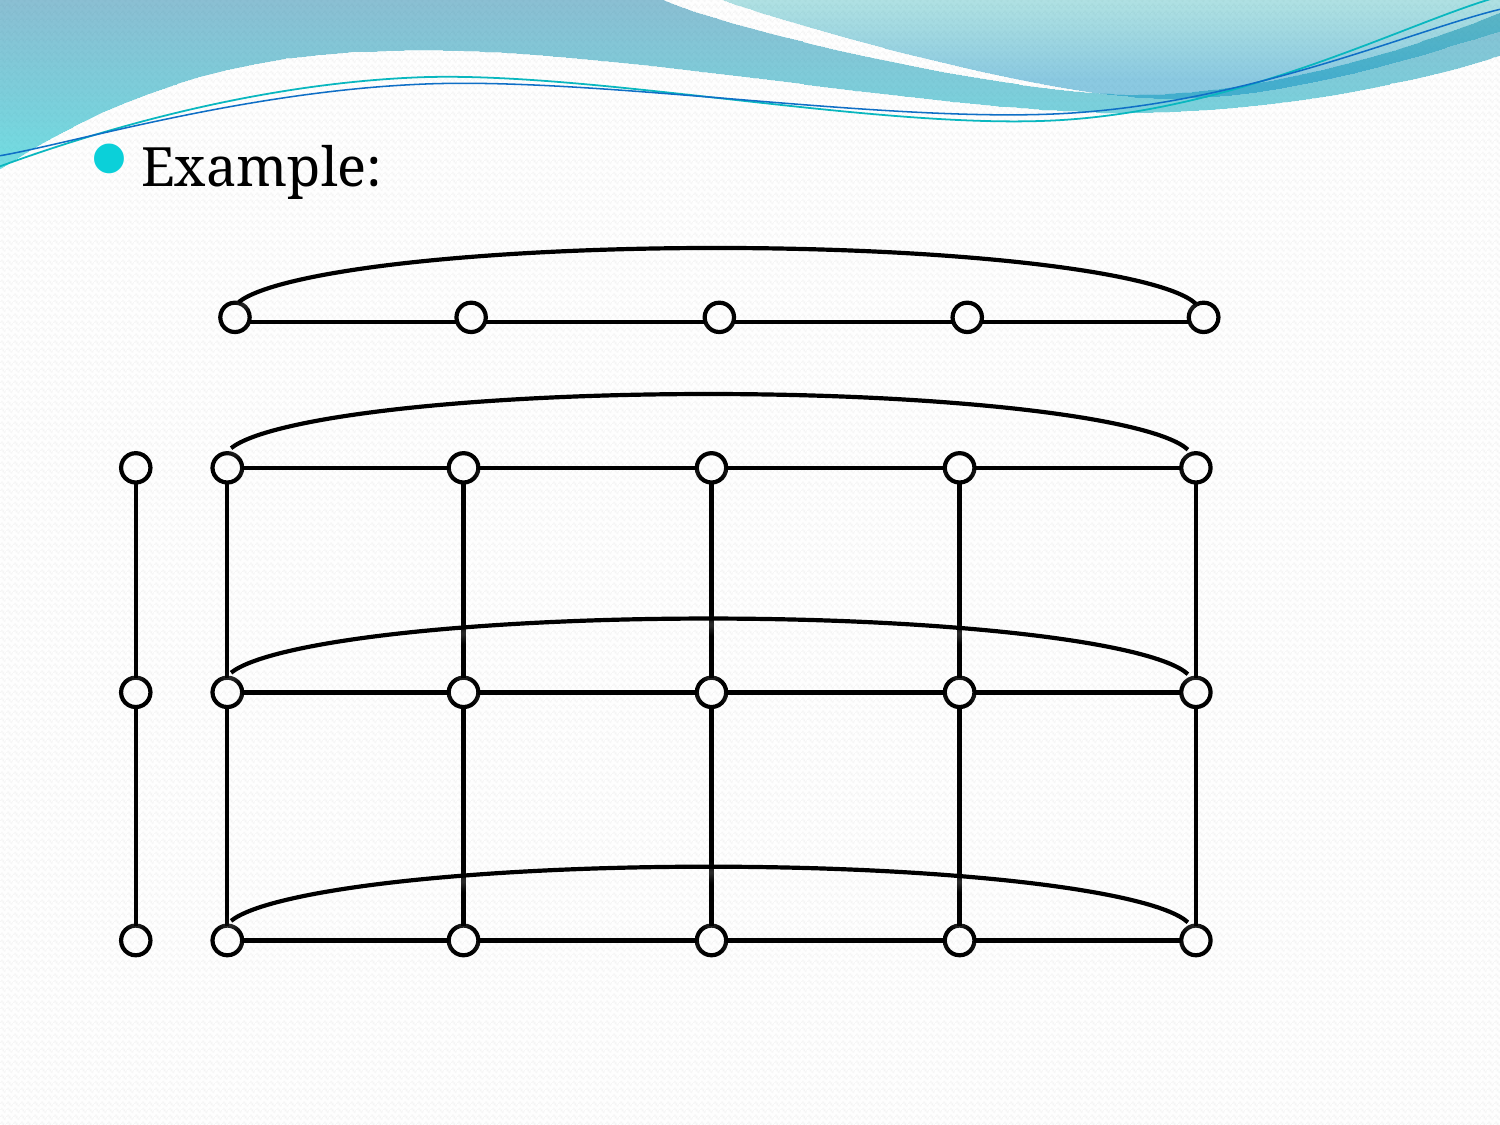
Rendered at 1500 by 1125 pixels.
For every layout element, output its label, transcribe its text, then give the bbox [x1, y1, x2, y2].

text_box [950, 316, 985, 320]
text_box 4 [1180, 924, 1204, 935]
text_box [953, 320, 981, 335]
text_box 3 [942, 462, 977, 466]
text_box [1182, 923, 1201, 931]
text_box [447, 469, 452, 478]
text_box [229, 391, 1190, 459]
text_box [446, 461, 481, 466]
text_box [1179, 451, 1213, 485]
text_box [446, 942, 452, 951]
text_box [219, 676, 243, 687]
text_box [449, 465, 476, 485]
text_box [227, 451, 242, 460]
text_box [118, 678, 153, 709]
text_box [238, 941, 244, 952]
text_box [707, 616, 715, 681]
text_box [474, 468, 480, 478]
text_box 2 [1179, 469, 1185, 479]
text_box [219, 924, 242, 935]
text_box [707, 864, 715, 929]
text_box 3 [942, 469, 948, 478]
text_box [131, 675, 141, 683]
text_box [946, 692, 972, 709]
text_box 2 [128, 676, 145, 687]
text_box [467, 616, 710, 684]
text_box [237, 245, 1197, 313]
text_box [235, 302, 252, 314]
text_box [712, 616, 955, 684]
text_box 3 [1180, 676, 1204, 687]
text_box [233, 625, 459, 678]
text_box [955, 873, 963, 927]
text_box [1179, 677, 1213, 709]
text_box 4 [1179, 941, 1185, 952]
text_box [695, 691, 728, 700]
text_box 2 [1180, 451, 1191, 461]
text_box 2 [697, 940, 727, 952]
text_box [131, 923, 141, 931]
text_box [699, 943, 724, 958]
text_box [226, 675, 239, 680]
text_box 2 [222, 675, 242, 684]
text_box [699, 697, 724, 709]
text_box 5 [942, 942, 948, 951]
text_box [118, 451, 153, 485]
text_box 2 [128, 924, 144, 935]
text_box [978, 322, 983, 330]
text_box [210, 678, 244, 709]
text_box [1186, 300, 1221, 335]
text_box [696, 467, 727, 479]
text_box [1186, 304, 1198, 315]
text_box [226, 923, 237, 928]
text_box [454, 315, 488, 320]
text_box [218, 300, 252, 335]
text_box [475, 940, 480, 952]
text_box 5 [970, 940, 976, 952]
text_box [210, 451, 245, 485]
text_box [210, 926, 244, 958]
text_box [450, 691, 476, 709]
text_box [459, 625, 463, 678]
text_box [963, 874, 1190, 927]
text_box [446, 688, 481, 703]
text_box [946, 466, 972, 485]
text_box [963, 626, 1190, 679]
text_box 5 [942, 935, 977, 939]
text_box [467, 864, 955, 932]
text_box [945, 939, 973, 958]
text_box 4 [943, 689, 977, 703]
text_box [449, 938, 477, 958]
text_box [246, 322, 251, 330]
text_box [446, 934, 481, 939]
text_box 1 [697, 694, 727, 704]
text_box 3 [1179, 693, 1185, 703]
text_box [705, 321, 734, 330]
text_box [699, 470, 724, 485]
text_box [118, 926, 153, 958]
text_box [238, 693, 243, 703]
text_box [238, 469, 244, 478]
text_box [1179, 925, 1213, 958]
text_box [1181, 675, 1201, 684]
text_box 1 [222, 923, 240, 931]
text_box 1 [1187, 305, 1194, 312]
text_box [955, 625, 963, 679]
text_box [240, 303, 251, 311]
text_box [709, 324, 730, 335]
text_box [482, 322, 487, 330]
text_box 3 [970, 468, 976, 478]
text_box [456, 319, 485, 335]
text_box [459, 873, 467, 927]
text_box [232, 873, 459, 927]
